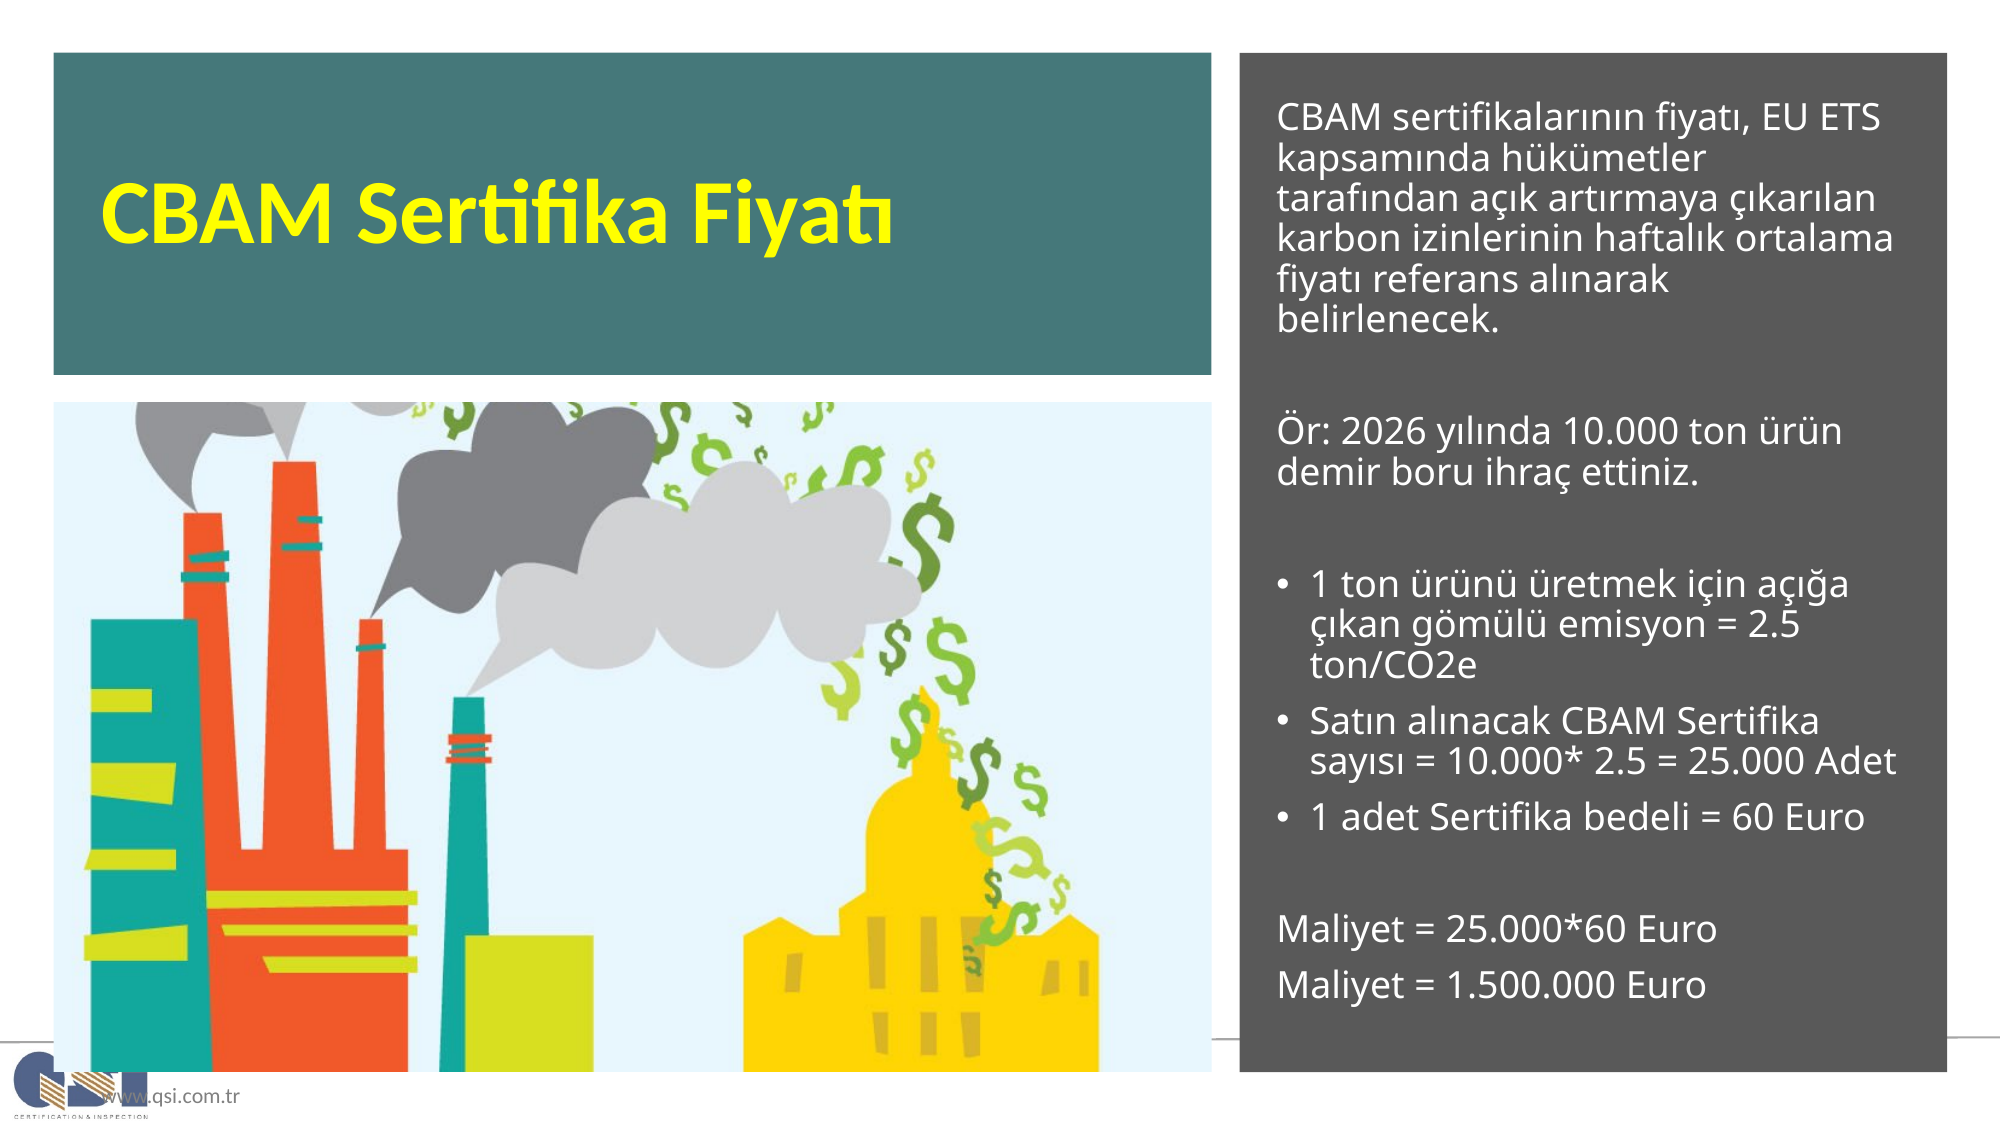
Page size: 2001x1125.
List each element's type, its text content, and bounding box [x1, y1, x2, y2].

title CBAM Sertifika Fiyatı [85, 80, 1168, 348]
text_box [53, 52, 1212, 376]
text_box [1239, 52, 1948, 1073]
picture [12, 402, 1212, 1121]
footer www.qsi.com.tr [85, 1072, 1168, 1117]
list CBAM sertifikalarının fiyatı, EU ETS kapsamında hükümetler tarafından açık artırmaya çıkarılan karbon izinlerinin haftalık ortalama fiyatı referans alınarak belirlenecek. Ör: 2026 yılında 10.000 ton ürün demir boru ihraç ettiniz. 1 ton ürünü üretmek için açığa çıkan gömülü emisyon = 2.5 ton/CO2e Satın alınacak CBAM Sertifika sayısı = 10.000* 2.5 = 25.000 Adet 1 adet Sertifika bedeli = 60 Euro Maliyet = 25.000*60 Euro Maliyet = 1.500.000 Euro [1261, 80, 1914, 1025]
